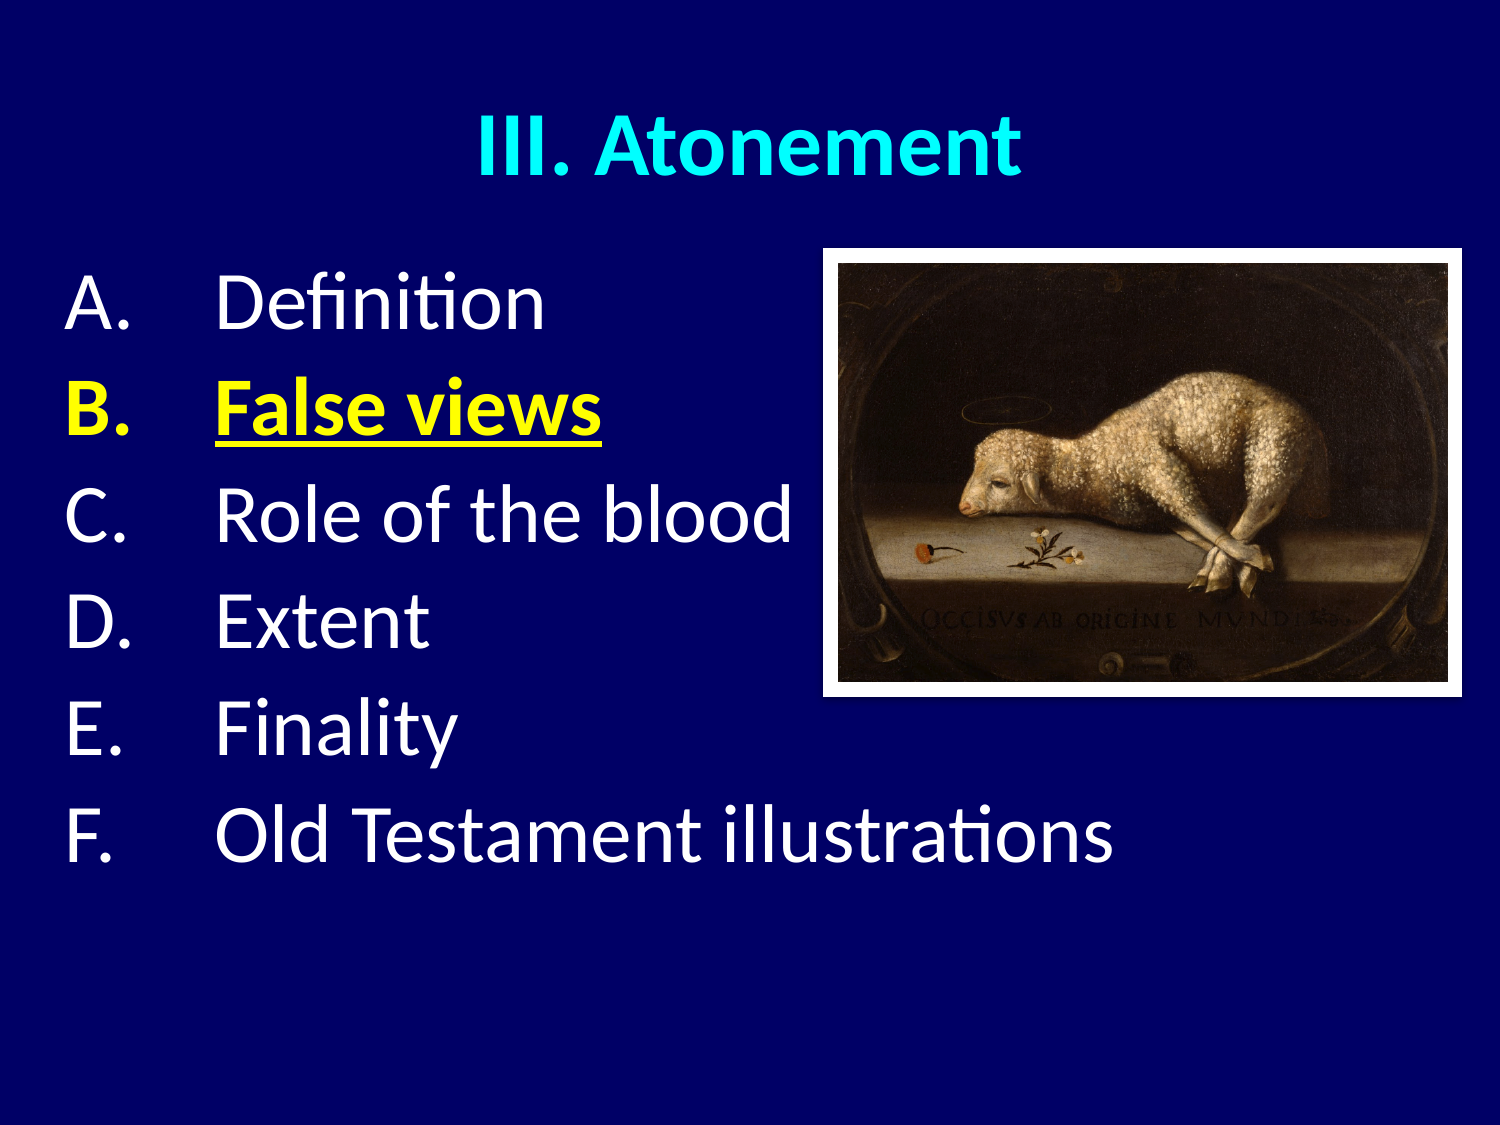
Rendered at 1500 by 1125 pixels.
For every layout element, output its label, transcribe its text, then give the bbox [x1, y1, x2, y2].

picture [837, 262, 1449, 683]
title III. Atonement [75, 45, 1425, 233]
text_box Definition False views Role of the blood Extent Finality Old Testament illustrations [49, 249, 1313, 993]
